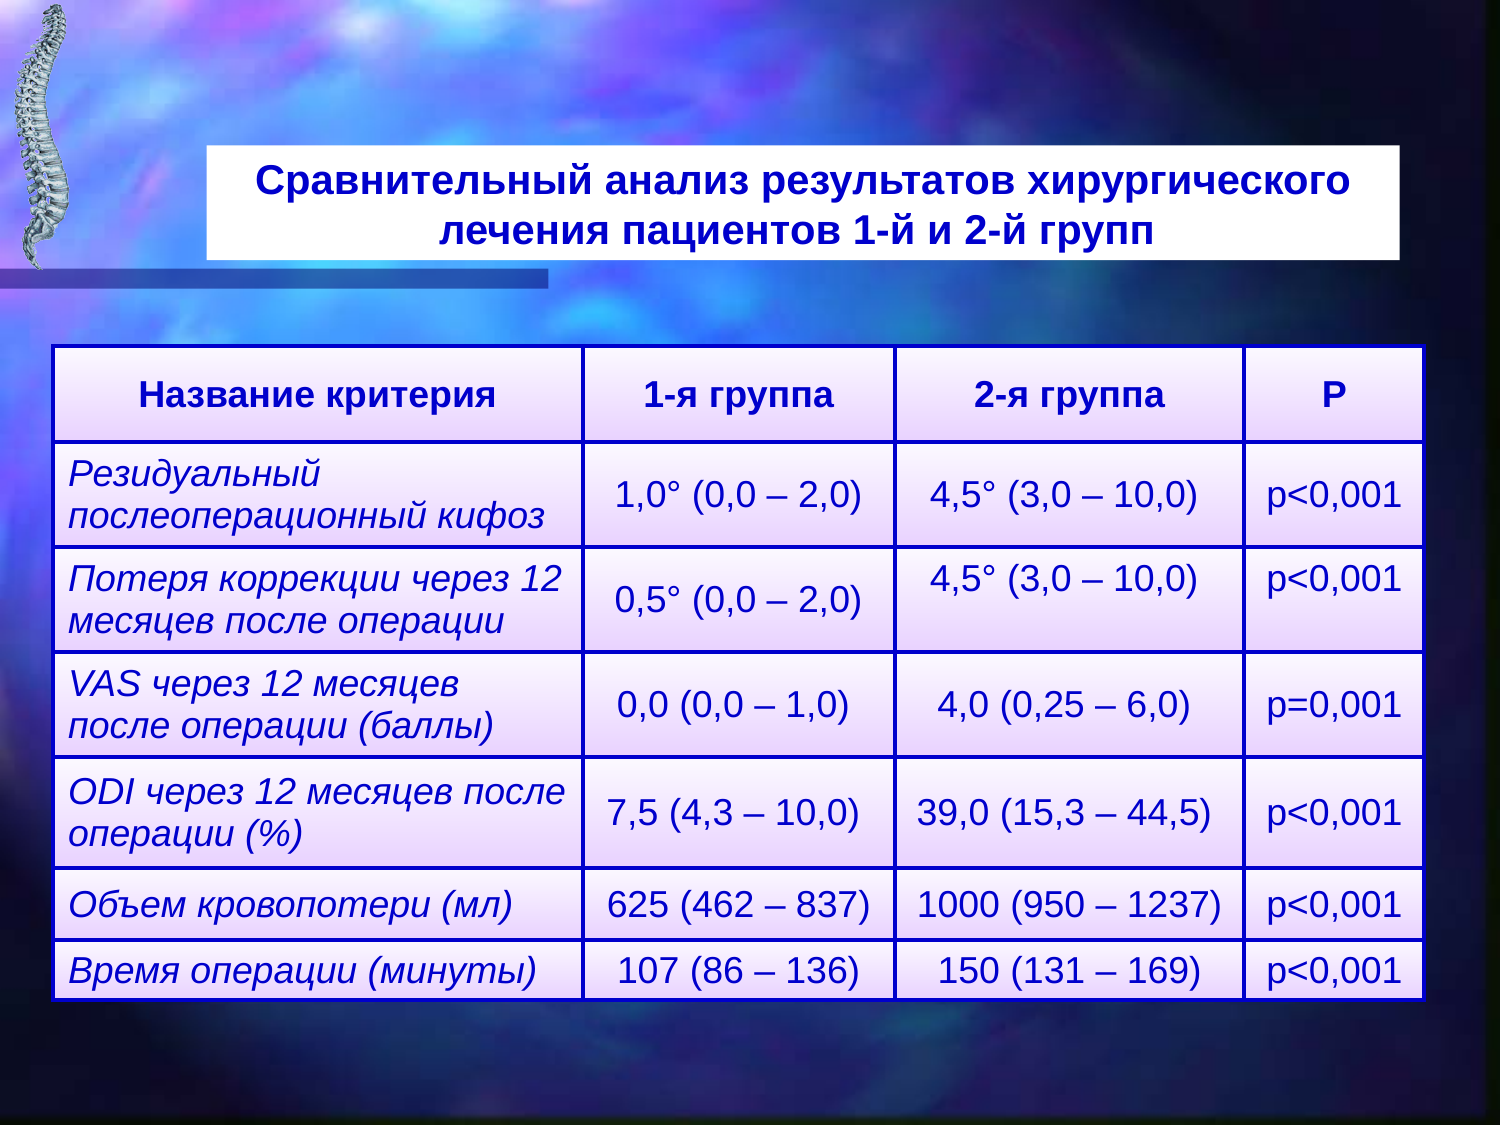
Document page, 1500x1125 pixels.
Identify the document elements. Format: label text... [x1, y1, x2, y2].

table_cell p<0,001 [1246, 549, 1422, 650]
table_cell 107 (86 – 136) [585, 942, 893, 998]
table_cell 0,0 (0,0 – 1,0) [789, 654, 893, 755]
table_cell 7,5 (4,3 – 10,0) [585, 759, 893, 866]
table_cell ODI через 12 месяцев после операции (%) [55, 808, 581, 866]
table_cell p<0,001 [1246, 444, 1422, 545]
table_cell 1000 (950 – 1237) [897, 870, 1242, 938]
table_cell Время операции (минуты) [55, 942, 581, 998]
table_cell p=0,001 [1246, 654, 1422, 755]
table_cell p<0,001 [1246, 870, 1422, 938]
table_cell 1,0° (0,0 – 2,0) [789, 444, 893, 545]
table_cell 4,0 (0,25 – 6,0) [897, 654, 1242, 755]
table_cell p<0,001 [1246, 759, 1422, 866]
table_cell 4,5° (3,0 – 10,0) [897, 444, 1242, 545]
table_cell 39,0 (15,3 – 44,5) [897, 759, 1242, 866]
table_cell 4,5° (3,0 – 10,0) [897, 549, 1242, 650]
table_cell 625 (462 – 837) [585, 870, 893, 938]
text_box Сравнительный анализ результатов хирургического лечения пациентов 1-й и 2-й групп [206, 145, 1400, 261]
table_header 2-я группа [897, 348, 1242, 440]
table_cell 150 (131 – 169) [897, 942, 1242, 998]
table_cell p<0,001 [1246, 942, 1422, 998]
table_header 1-я группа [789, 348, 893, 440]
table_header P [1246, 348, 1422, 440]
table_cell Объем кровопотери (мл) [55, 870, 581, 938]
picture [0, 0, 1500, 1125]
table_cell 0,5° (0,0 – 2,0) [789, 549, 893, 650]
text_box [9, 283, 785, 799]
